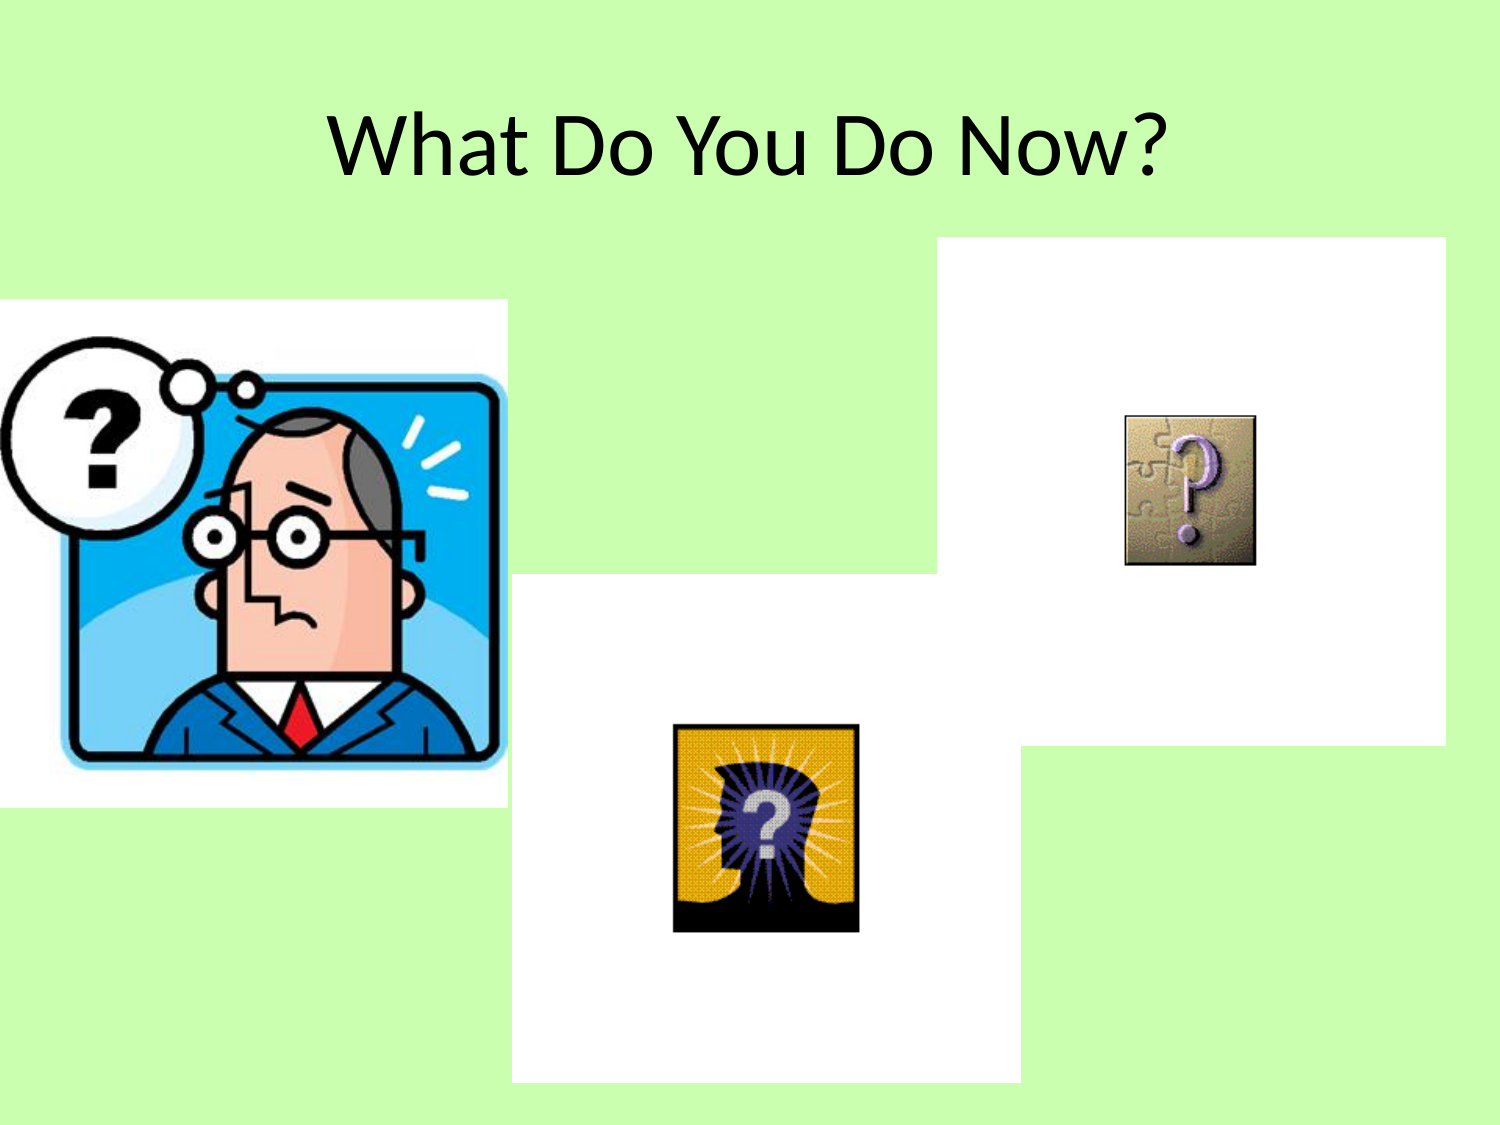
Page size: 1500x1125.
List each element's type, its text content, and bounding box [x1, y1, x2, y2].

picture [512, 237, 1446, 1084]
title What Do You Do Now? [75, 45, 1425, 233]
picture [0, 299, 509, 809]
